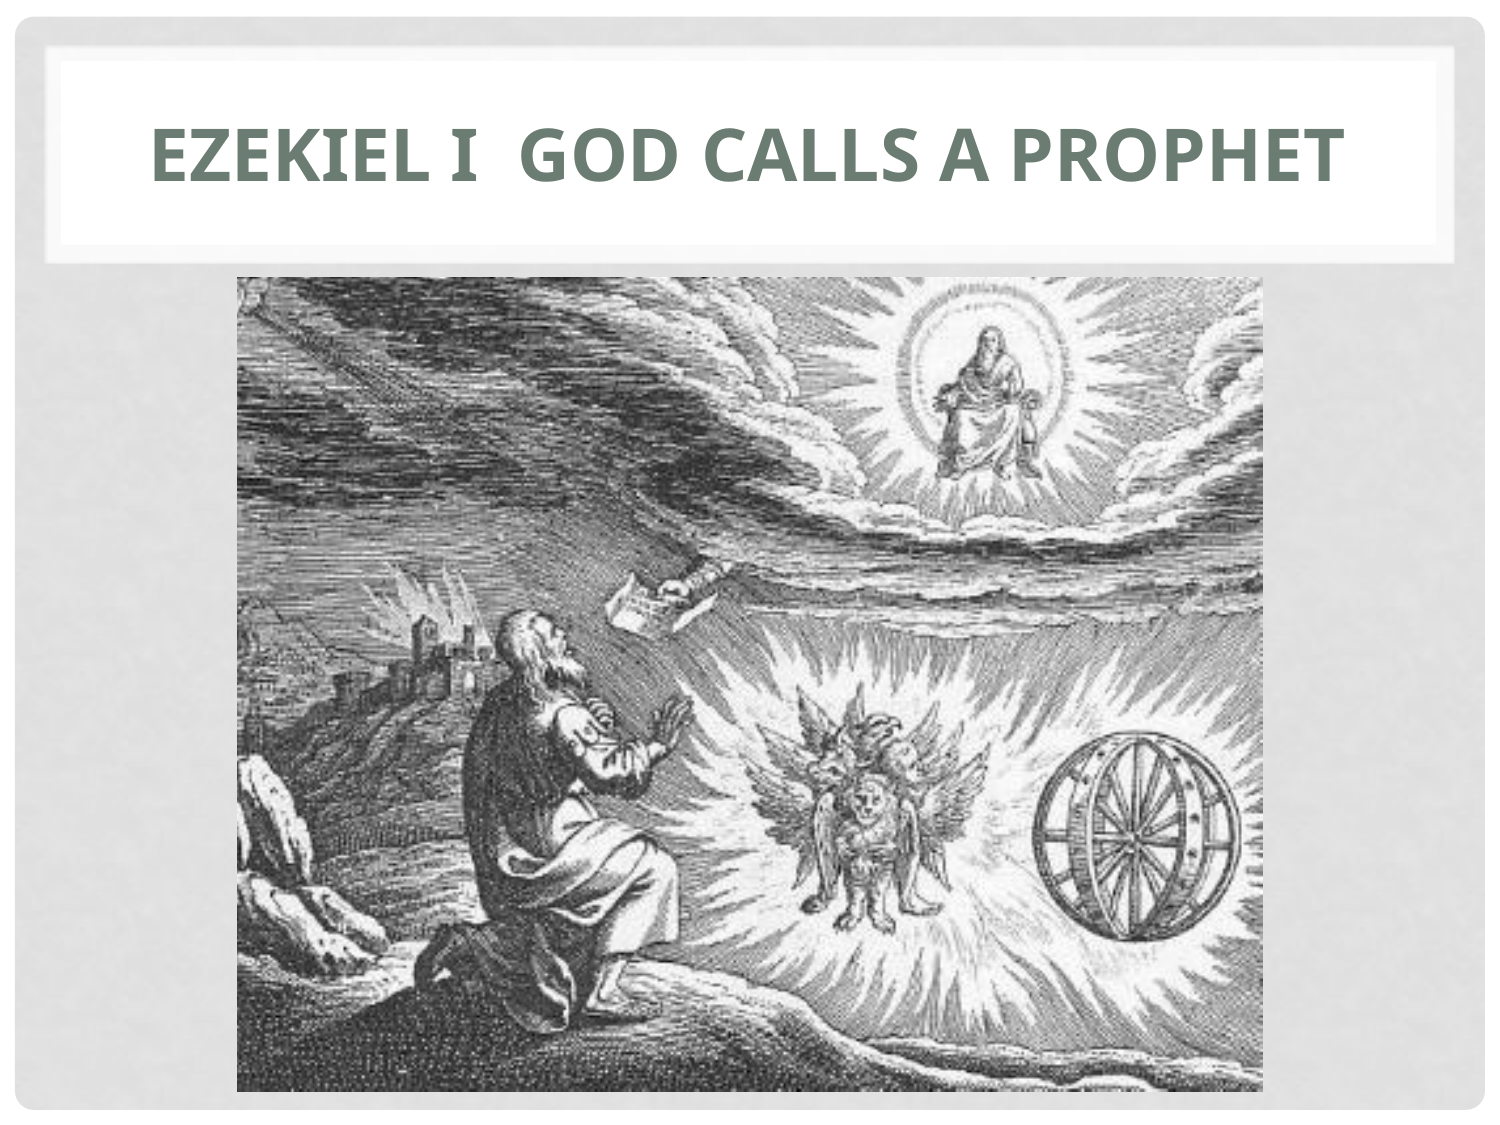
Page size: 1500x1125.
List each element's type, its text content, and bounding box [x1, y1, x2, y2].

title Ezekiel I God Calls a Prophet [69, 66, 1425, 238]
picture [237, 277, 1263, 1092]
